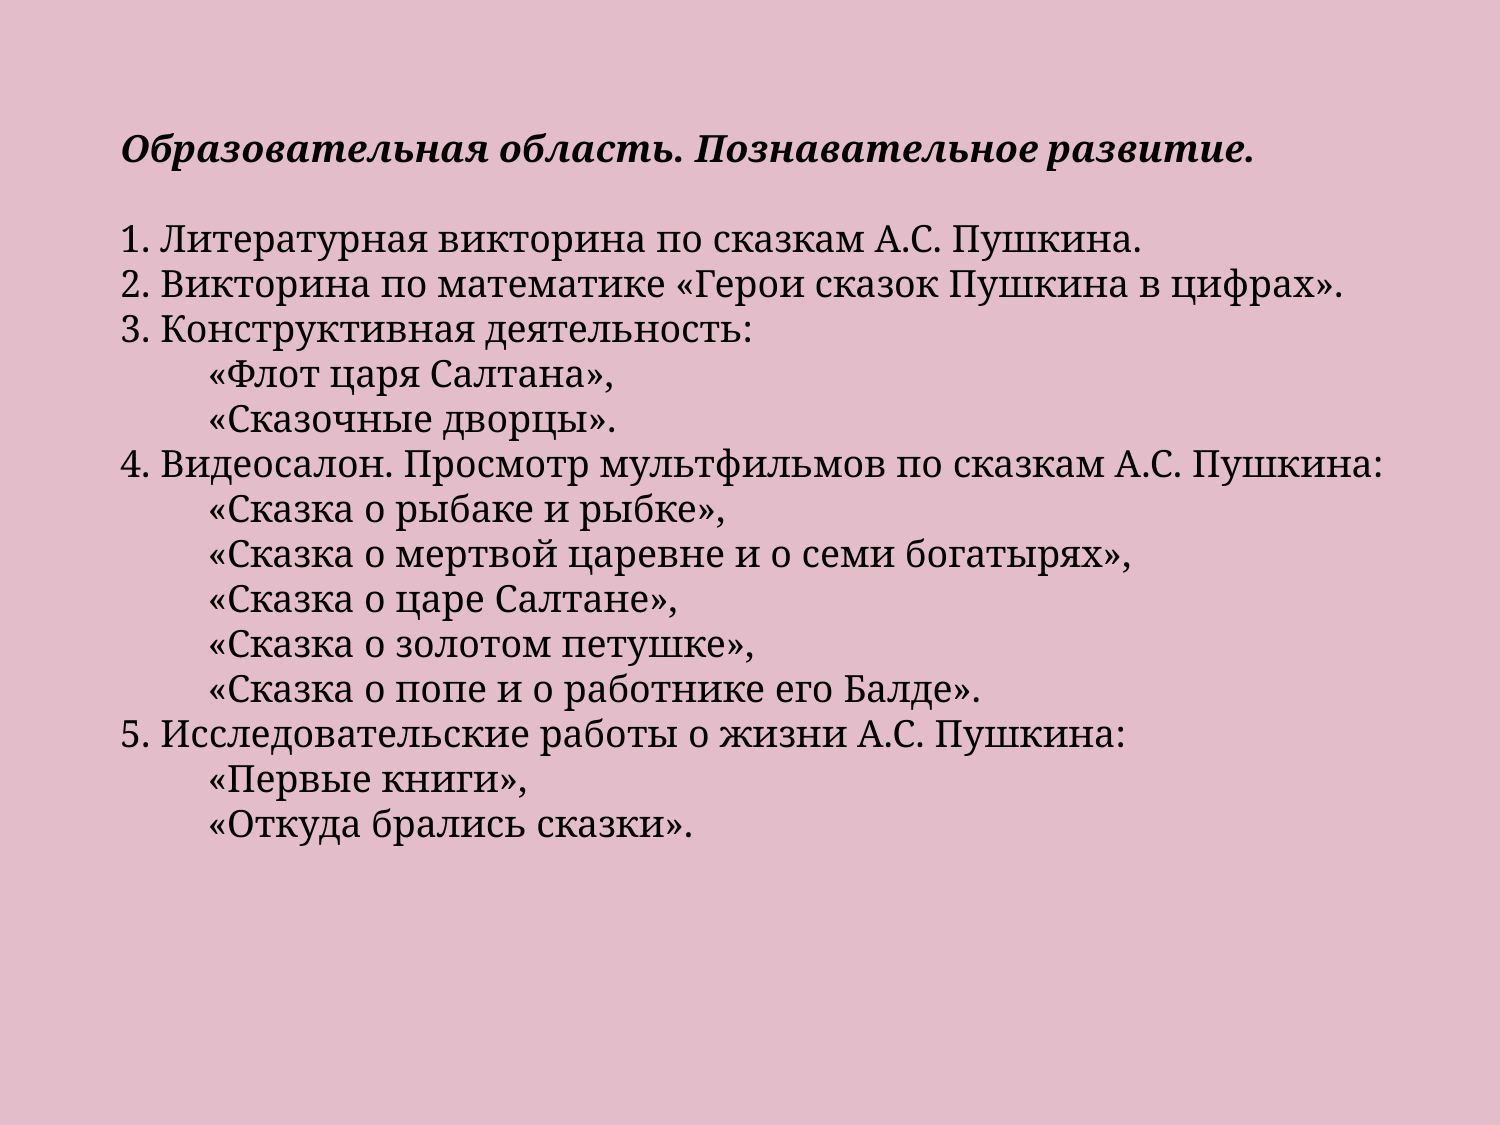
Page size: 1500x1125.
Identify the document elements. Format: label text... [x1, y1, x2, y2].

text_box Образовательная область. Познавательное развитие. 1. Литературная викторина по сказкам А.С. Пушкина. 2. Викторина по математике «Герои сказок Пушкина в цифрах». 3. Конструктивная деятельность: «Флот царя Салтана», «Сказочные дворцы». 4. Видеосалон. Просмотр мультфильмов по сказкам А.С. Пушкина: «Сказка о рыбаке и рыбке», «Сказка о мертвой царевне и о семи богатырях», «Сказка о царе Салтане», «Сказка о золотом петушке», «Сказка о попе и о работнике его Балде». 5. Исследовательские работы о жизни А.С. Пушкина: «Первые книги», «Откуда брались сказки». [105, 117, 1407, 852]
